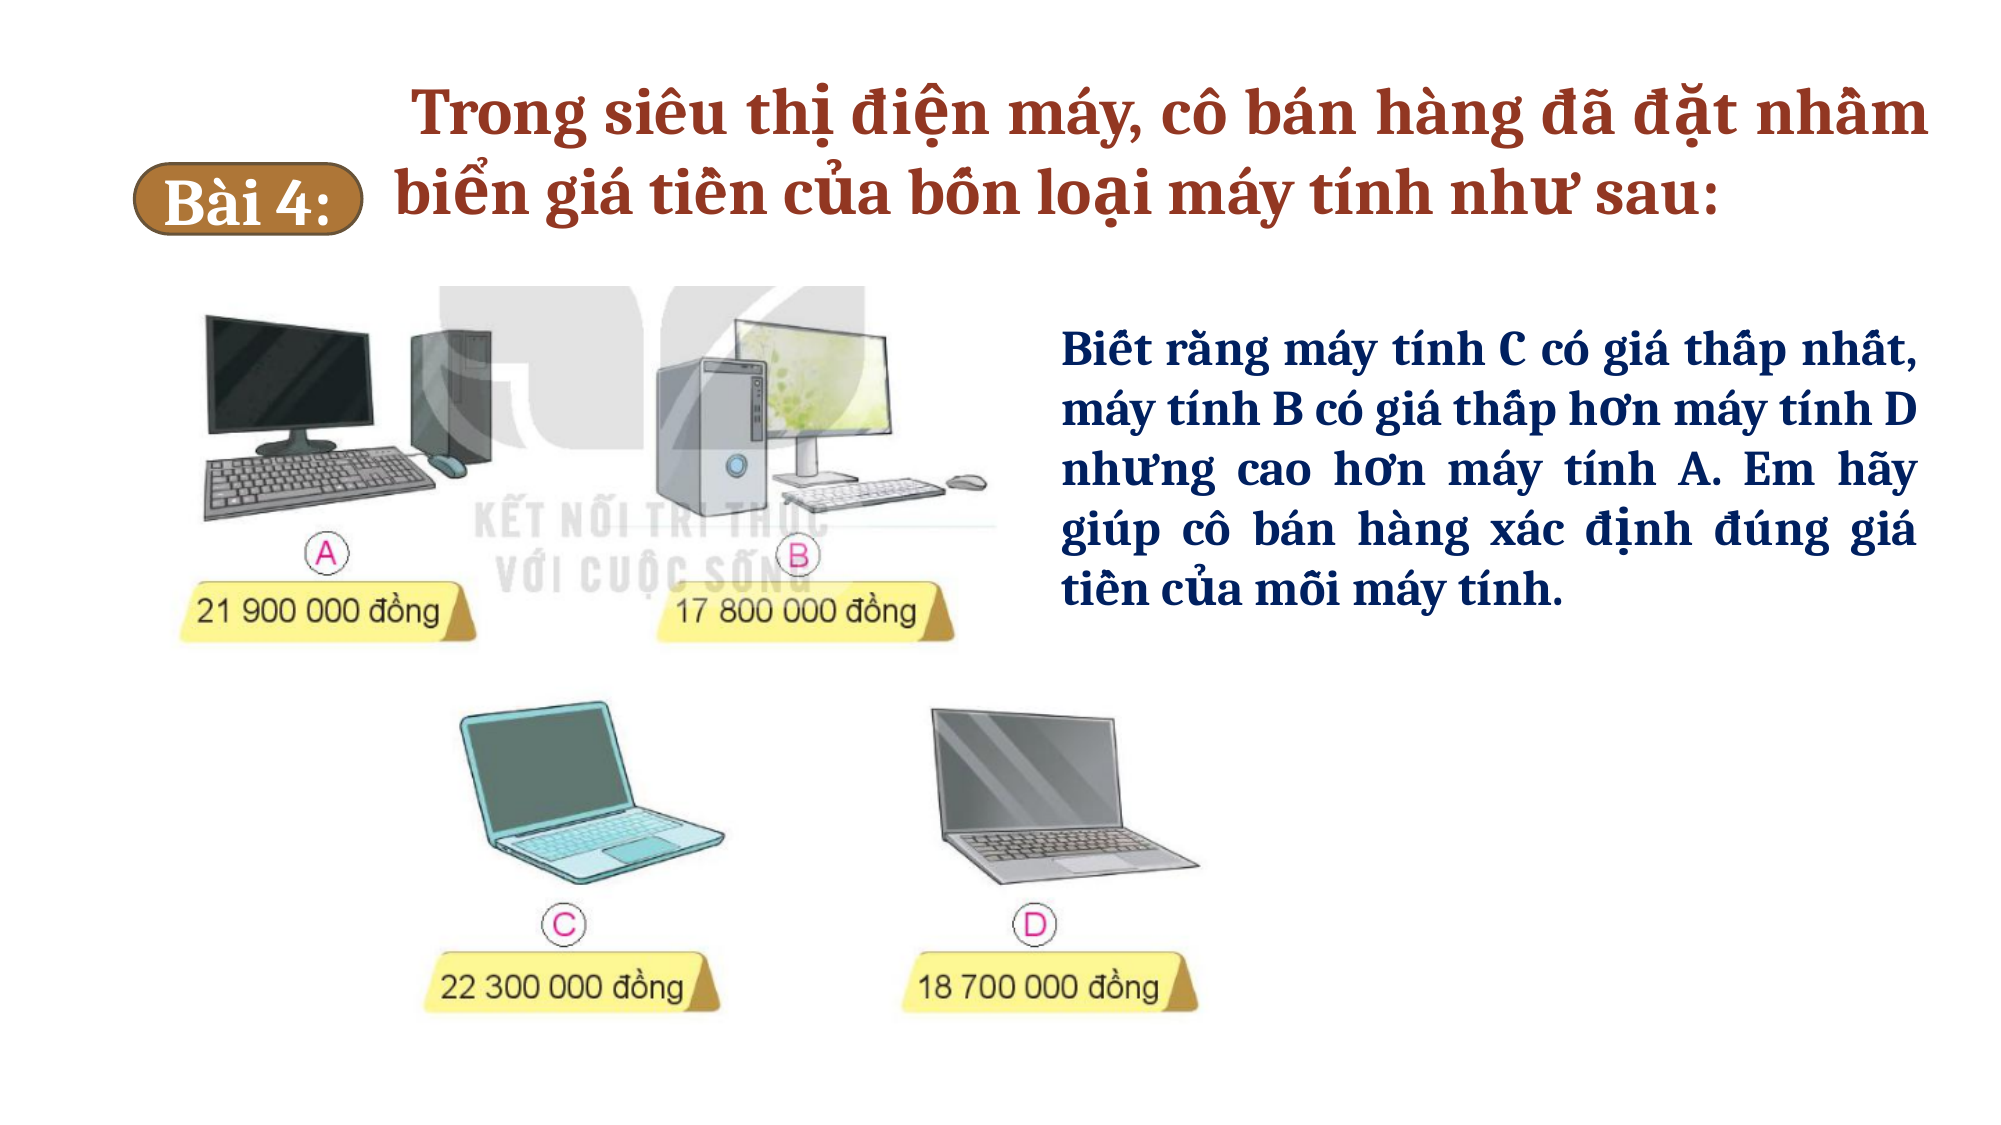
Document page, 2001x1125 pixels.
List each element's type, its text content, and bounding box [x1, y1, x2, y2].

text_box Biết rằng máy tính C có giá thấp nhất, máy tính B có giá thấp hơn máy tính D nhưng cao hơn máy tính A. Em hãy giúp cô bán hàng xác định đúng giá tiền của mỗi máy tính. [1225, 308, 1934, 624]
text_box Bài 4: [133, 162, 364, 236]
picture [137, 286, 1219, 1025]
text_box Trong siêu thị điện máy, cô bán hàng đã đặt nhầm biển giá tiền của bốn loại máy tính như sau: [379, 60, 1945, 235]
